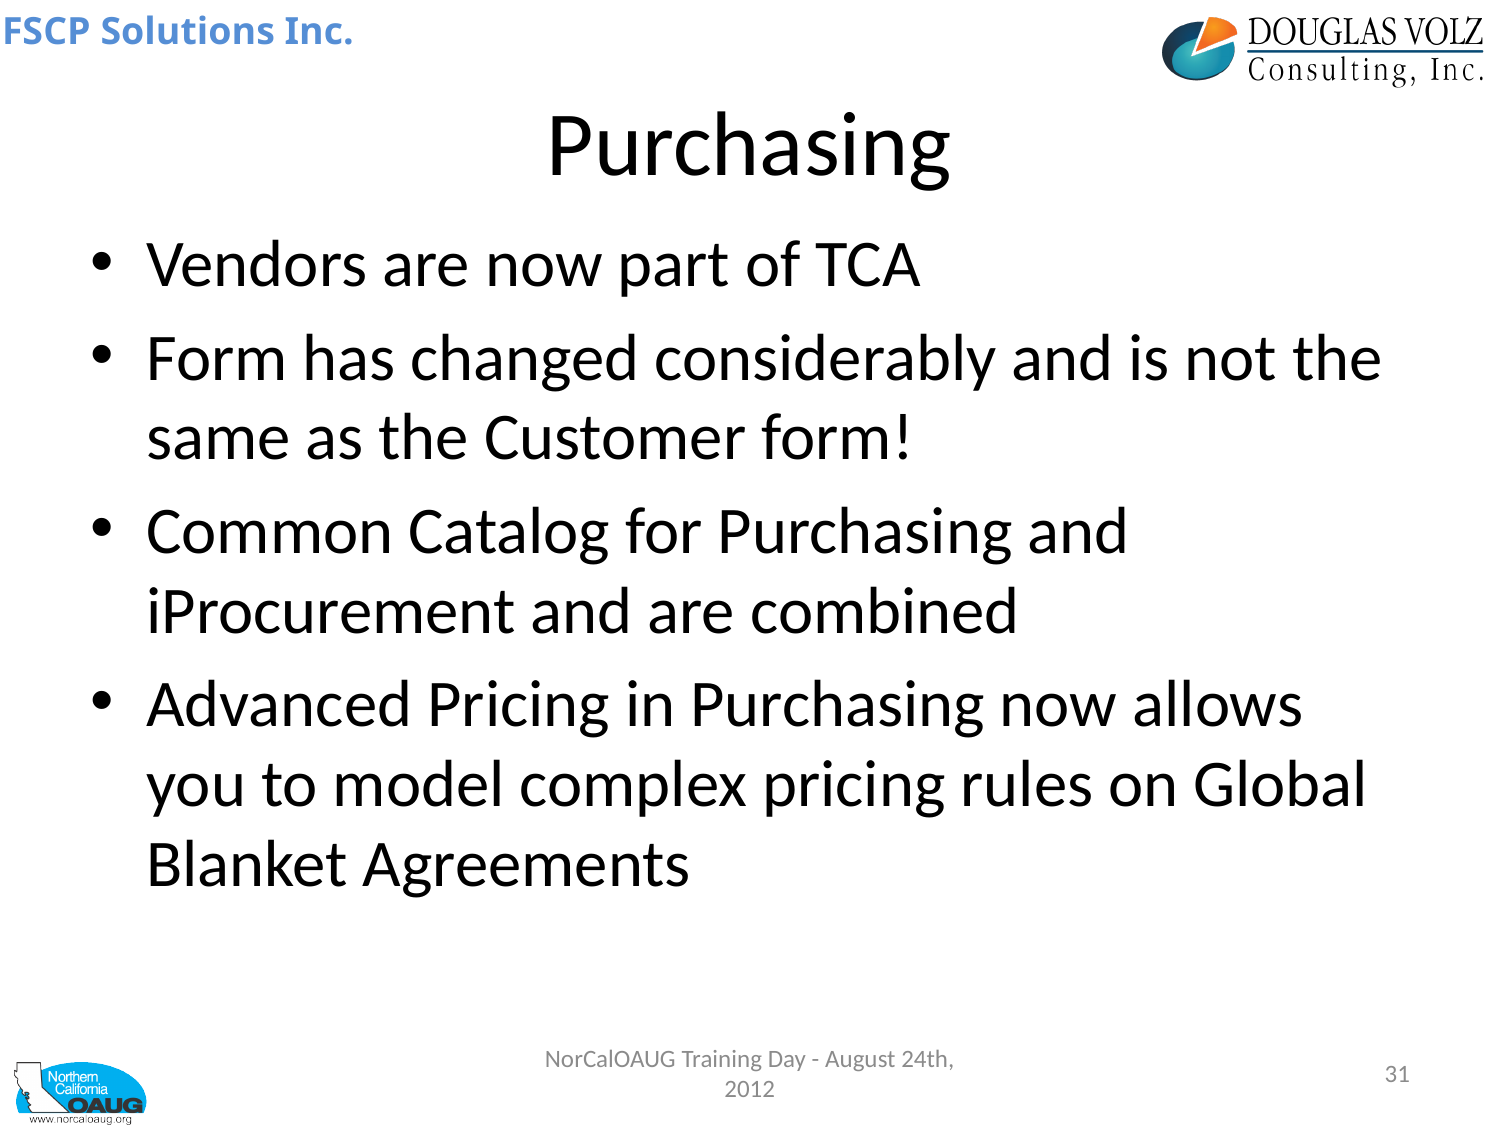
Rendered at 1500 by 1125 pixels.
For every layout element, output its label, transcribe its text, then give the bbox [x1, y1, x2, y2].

picture [1162, 10, 1488, 88]
title Purchasing [74, 44, 1426, 212]
list Vendors are now part of TCA Form has changed considerably and is not the same as the Customer form! Common Catalog for Purchasing and iProcurement and are combined Advanced Pricing in Purchasing now allows you to model complex pricing rules on Global Blanket Agreements [74, 212, 1426, 956]
slide_number 31 [1074, 1042, 1425, 1103]
picture [12, 1058, 151, 1125]
footer NorCalOAUG Training Day - August 24th, 2012 [512, 1042, 988, 1103]
text_box FSCP Solutions Inc. [0, 0, 370, 60]
